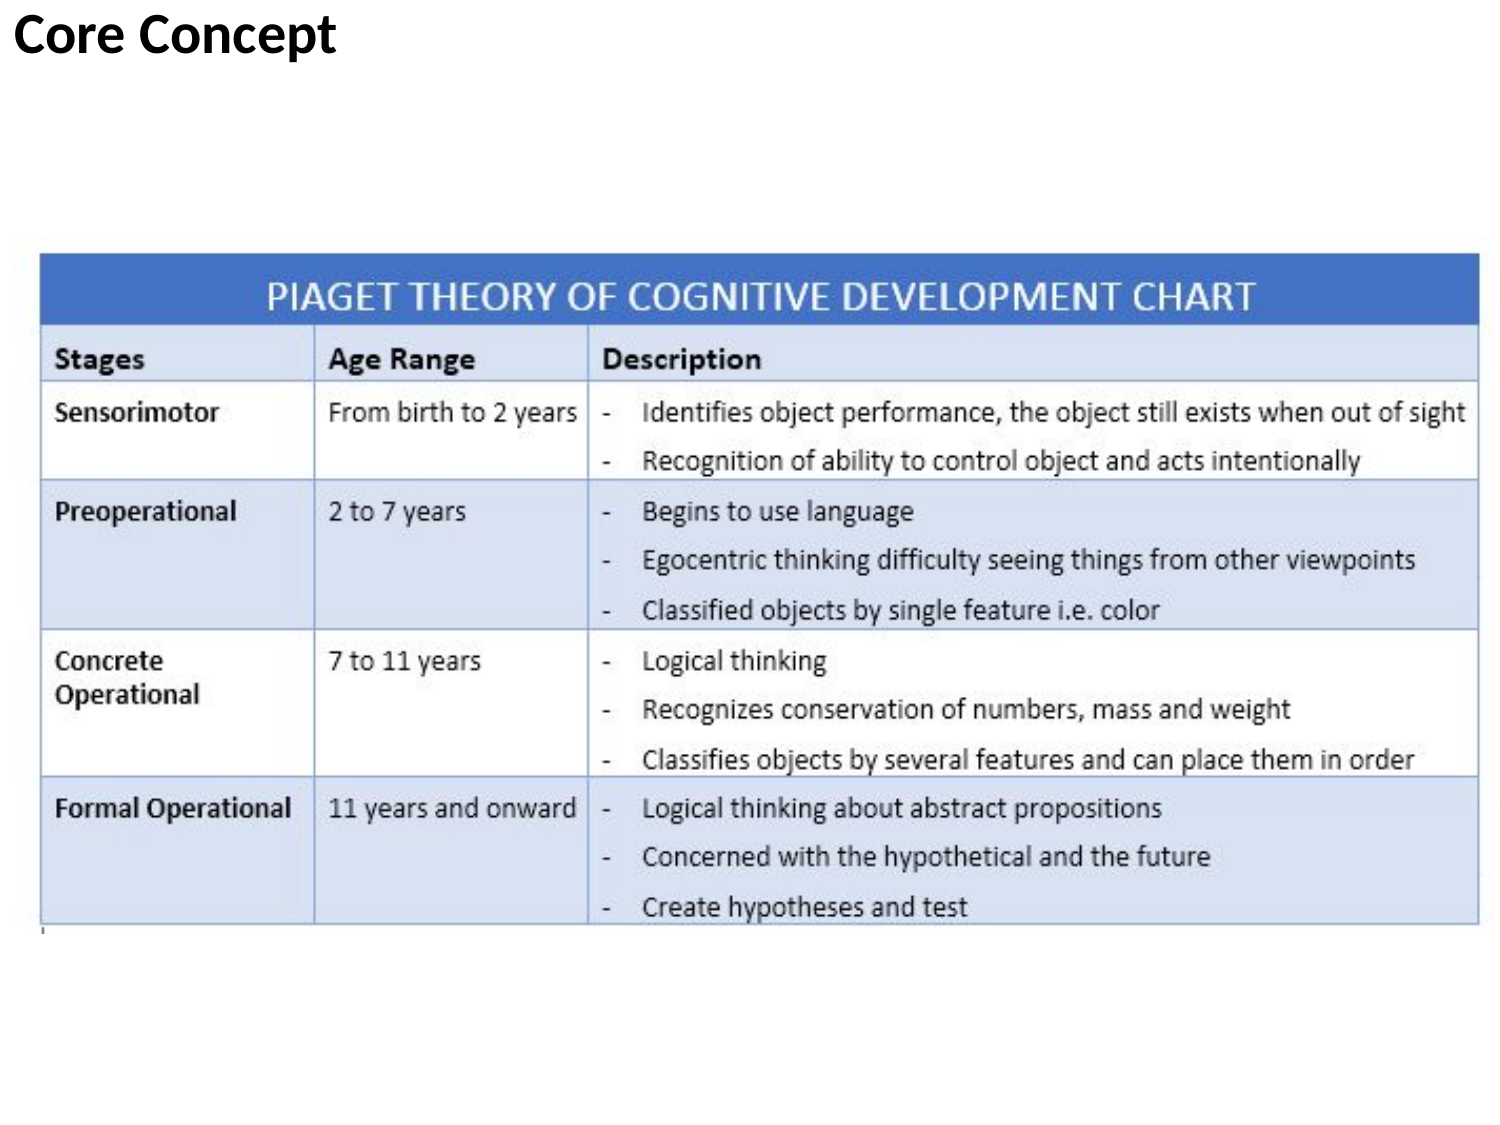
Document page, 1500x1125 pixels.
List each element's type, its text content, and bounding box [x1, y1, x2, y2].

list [13, 237, 1500, 934]
text_box Core Concept [0, 0, 600, 73]
